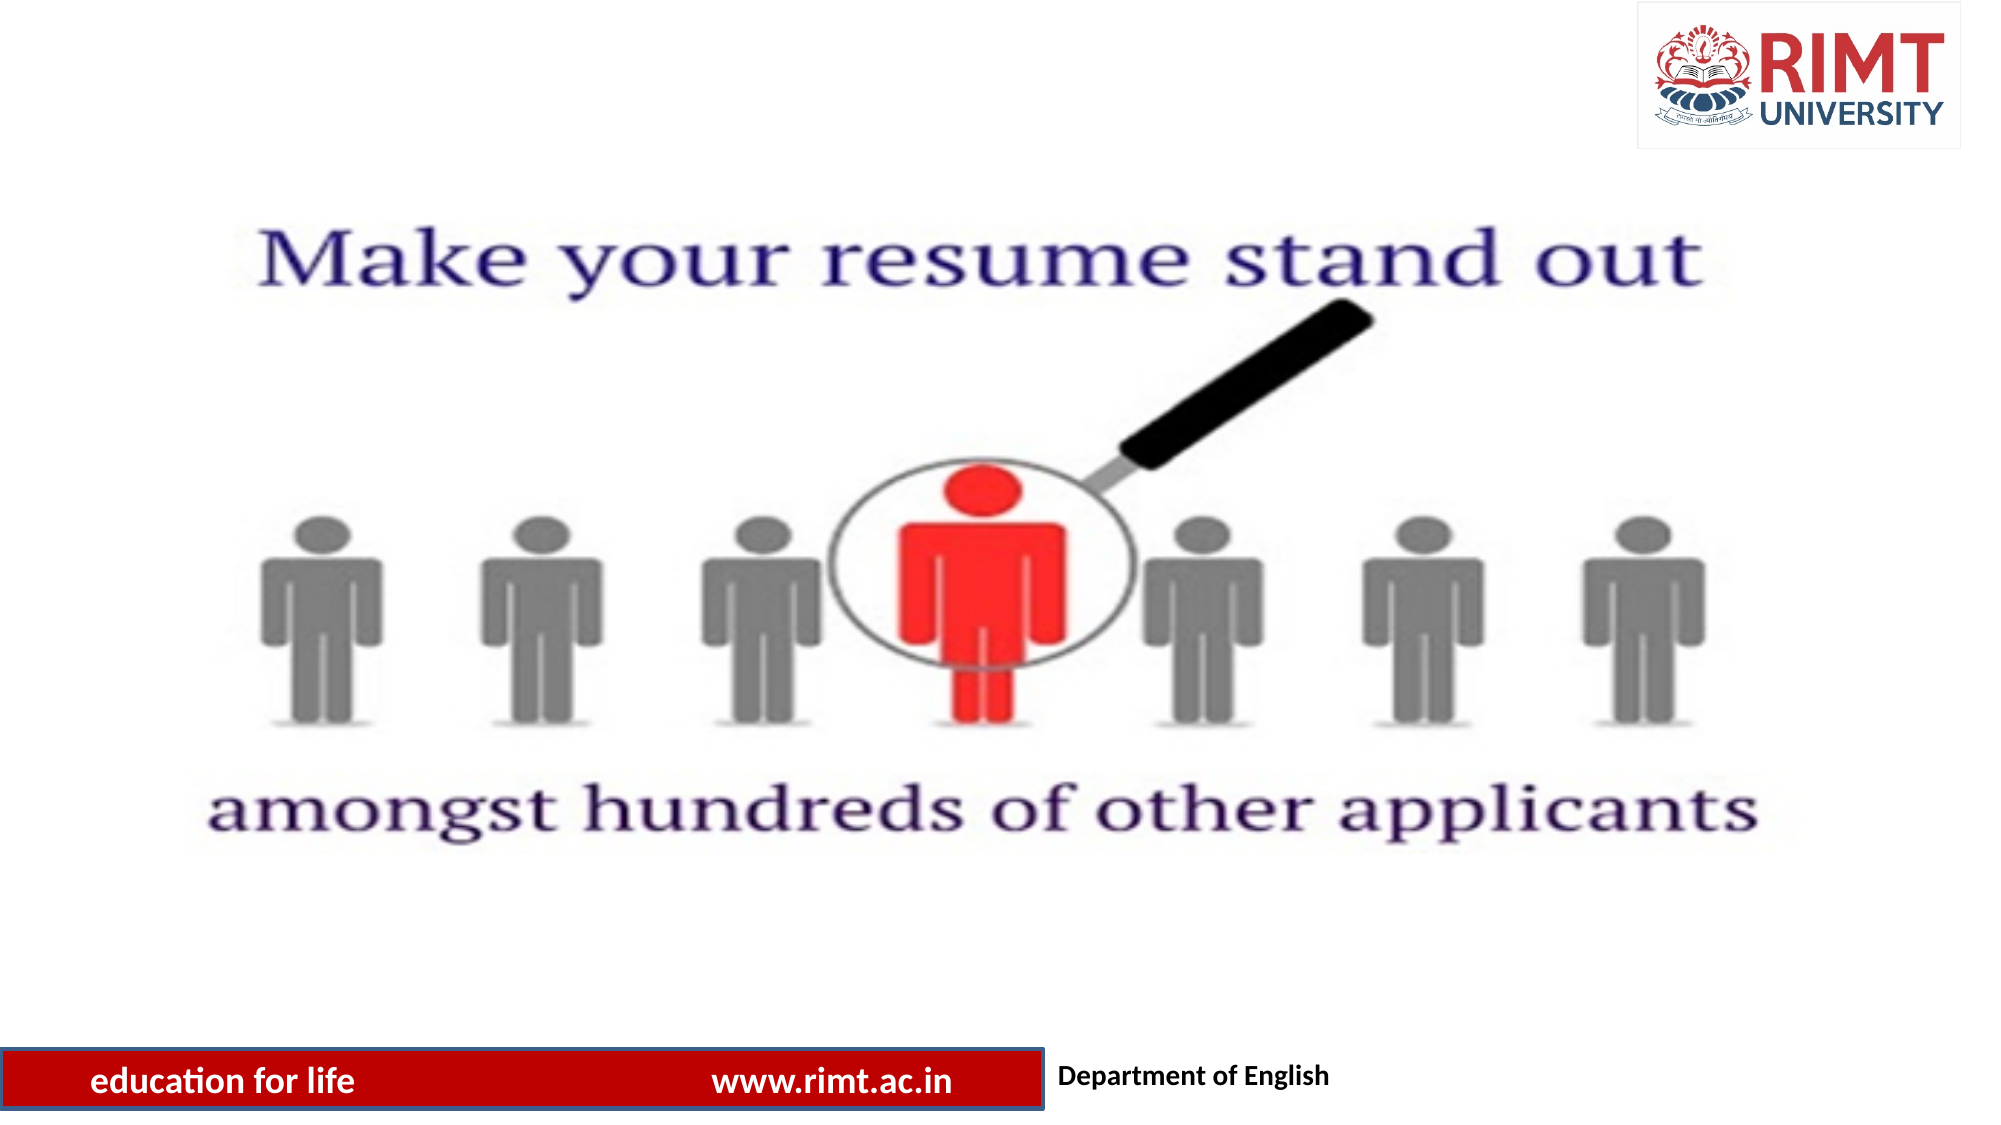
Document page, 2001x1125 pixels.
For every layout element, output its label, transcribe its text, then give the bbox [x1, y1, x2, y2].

picture [187, 212, 1827, 876]
text_box education for life www.rimt.ac.in [0, 1047, 1045, 1111]
text_box Department of English [1042, 1044, 1718, 1104]
picture [1637, 1, 1961, 149]
